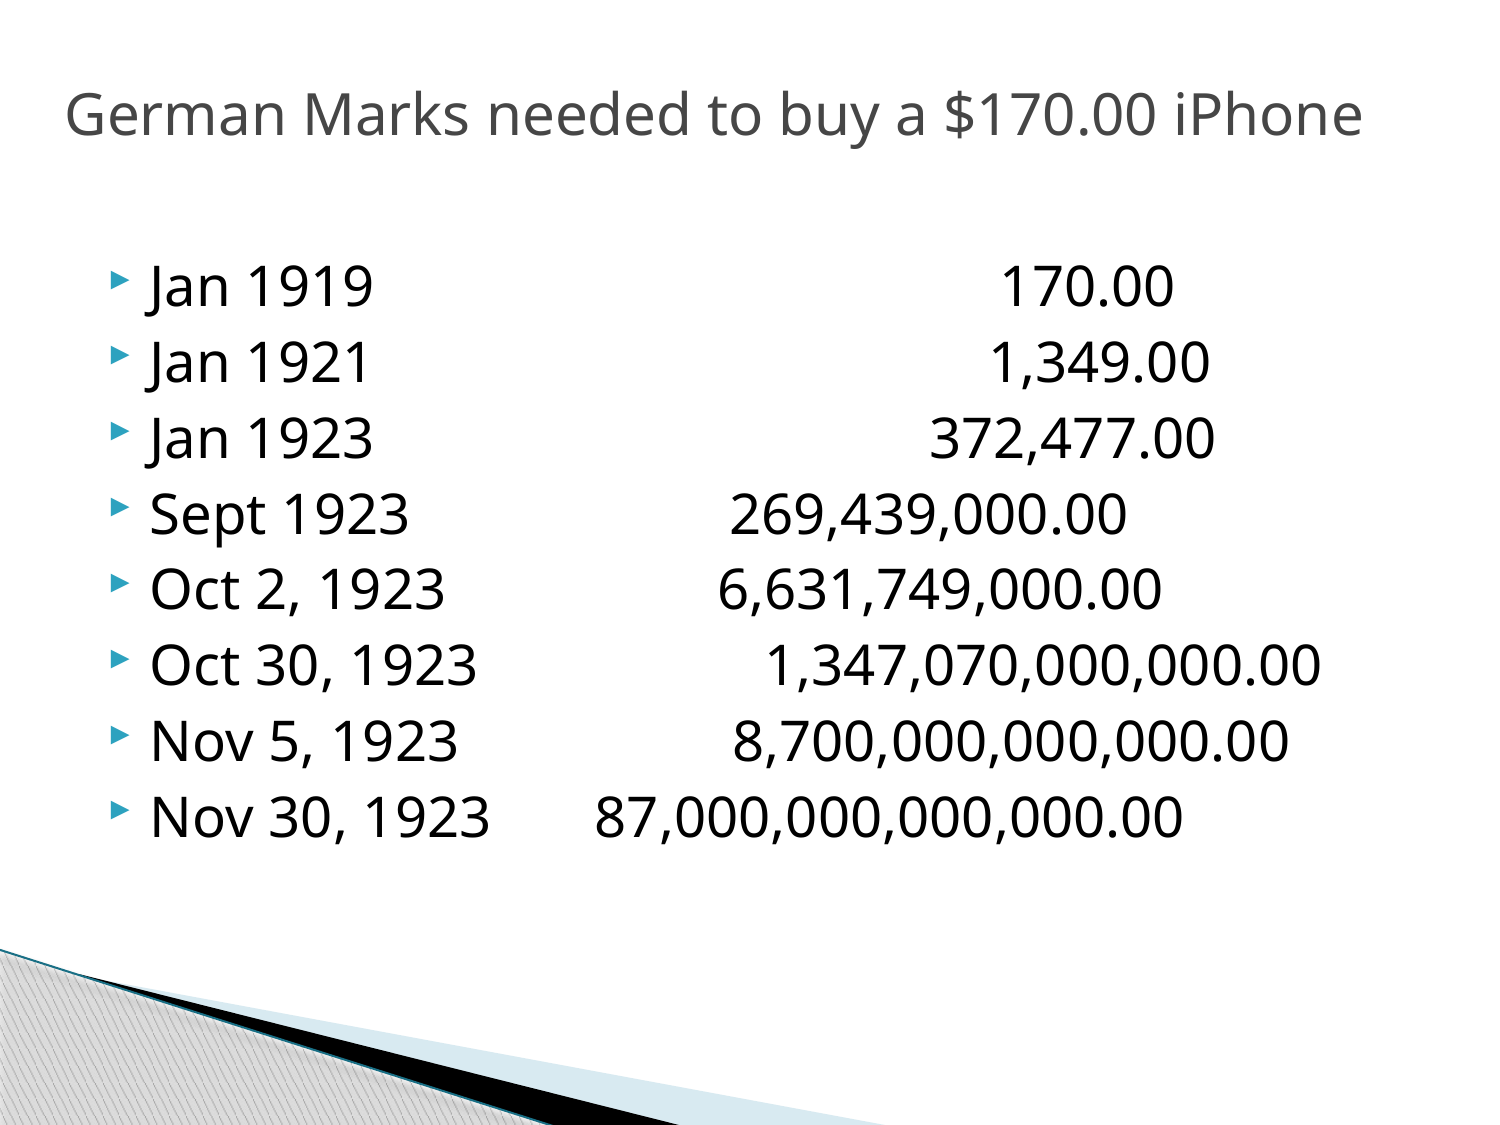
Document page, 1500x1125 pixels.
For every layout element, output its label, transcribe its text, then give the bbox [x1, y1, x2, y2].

title German Marks needed to buy a $170.00 iPhone [50, 37, 1425, 188]
list Jan 1919 170.00 Jan 1921 1,349.00 Jan 1923 372,477.00 Sept 1923 269,439,000.00 Oct 2, 1923 6,631,749,000.00 Oct 30, 1923 1,347,070,000,000.00 Nov 5, 1923 8,700,000,000,000.00 Nov 30, 1923 87,000,000,000,000.00 [75, 243, 1425, 986]
